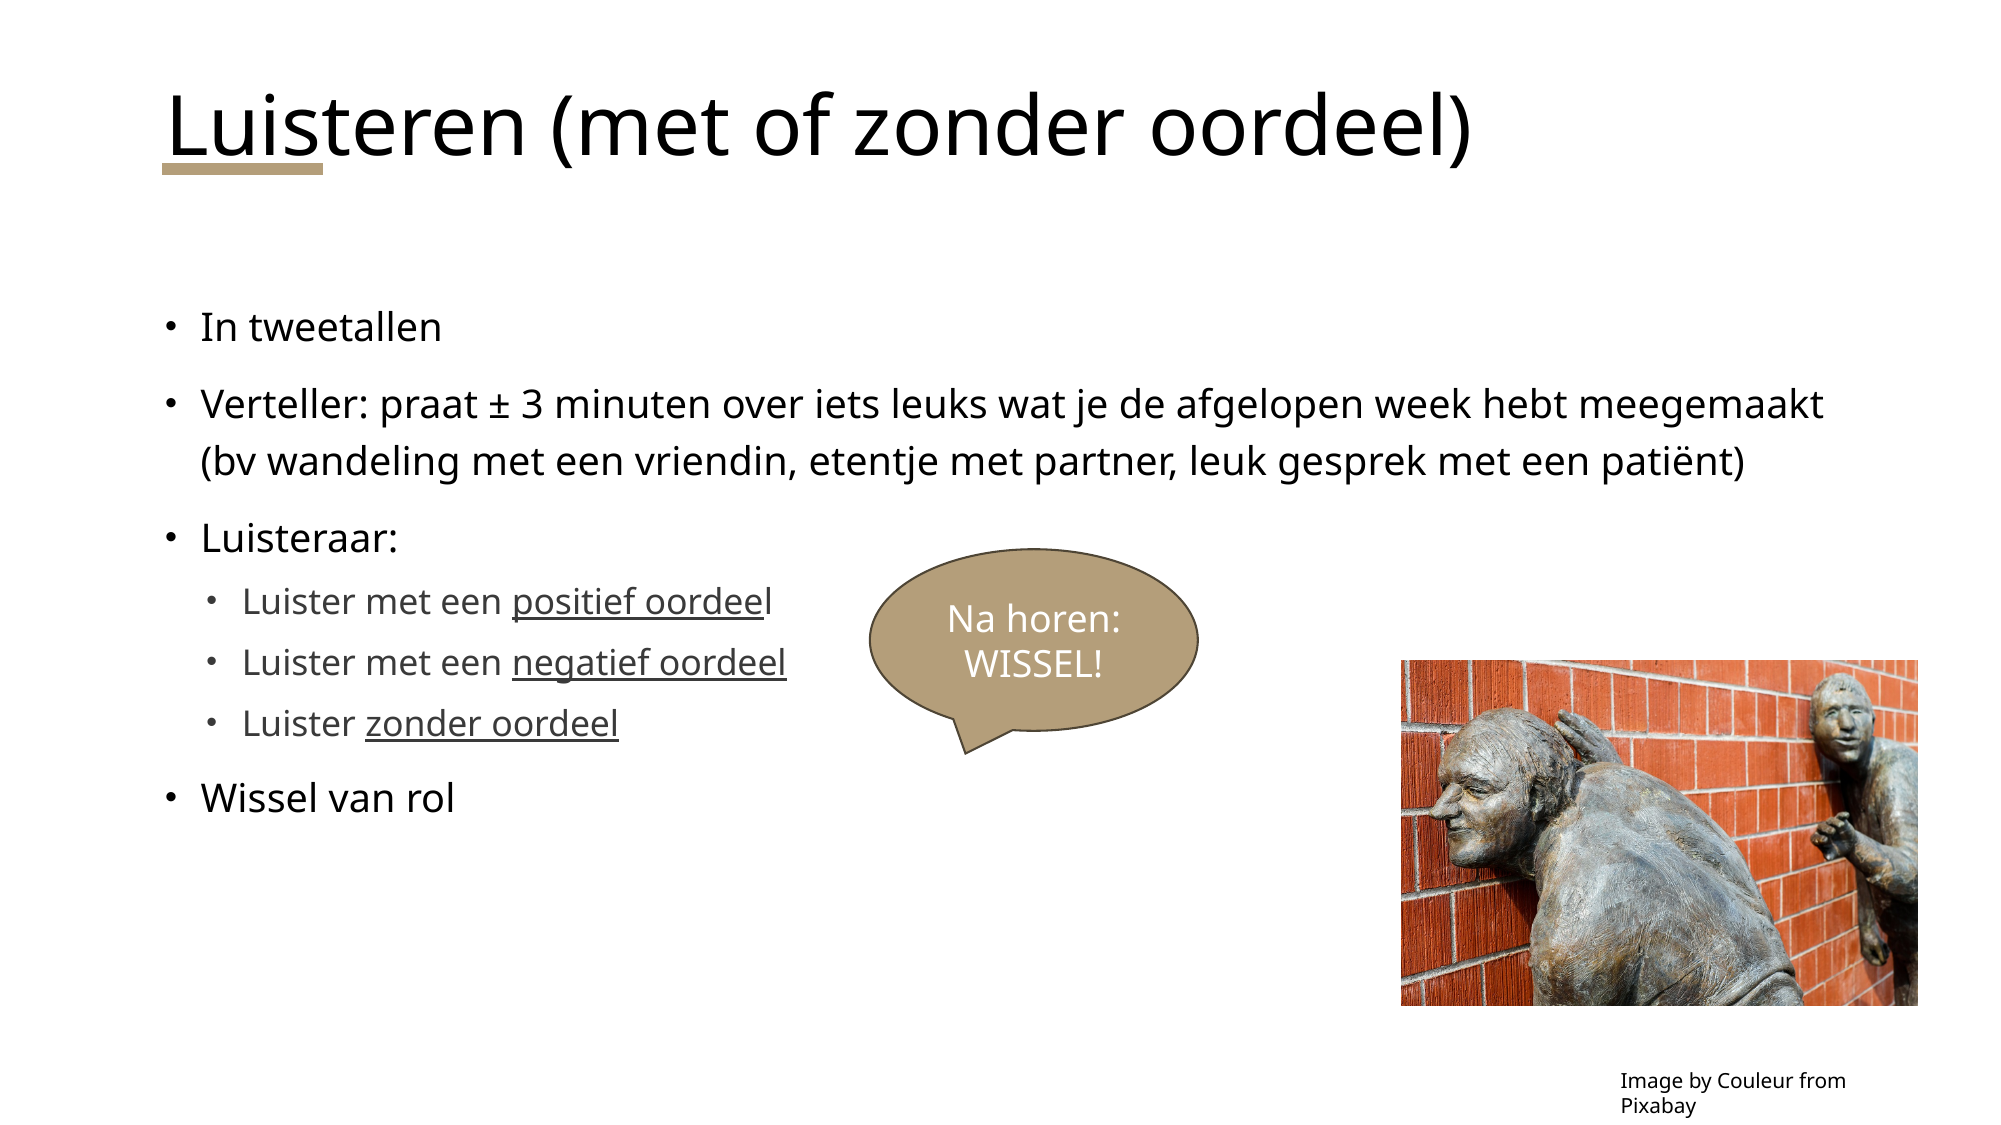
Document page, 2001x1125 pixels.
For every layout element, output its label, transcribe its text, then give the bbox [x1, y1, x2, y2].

title Luisteren (met of zonder oordeel) [150, 64, 1850, 260]
picture [1401, 660, 1918, 1006]
text_box Image by Couleur from Pixabay [1605, 1060, 1934, 1125]
list In tweetallen Verteller: praat ± 3 minuten over iets leuks wat je de afgelopen week hebt meegemaakt (bv wandeling met een vriendin, etentje met partner, leuk gesprek met een patiënt) Luisteraar: Luister met een positief oordeel Luister met een negatief oordeel Luister zonder oordeel Wissel van rol [150, 285, 1850, 840]
text_box Na horen: WISSEL! [868, 548, 1199, 755]
